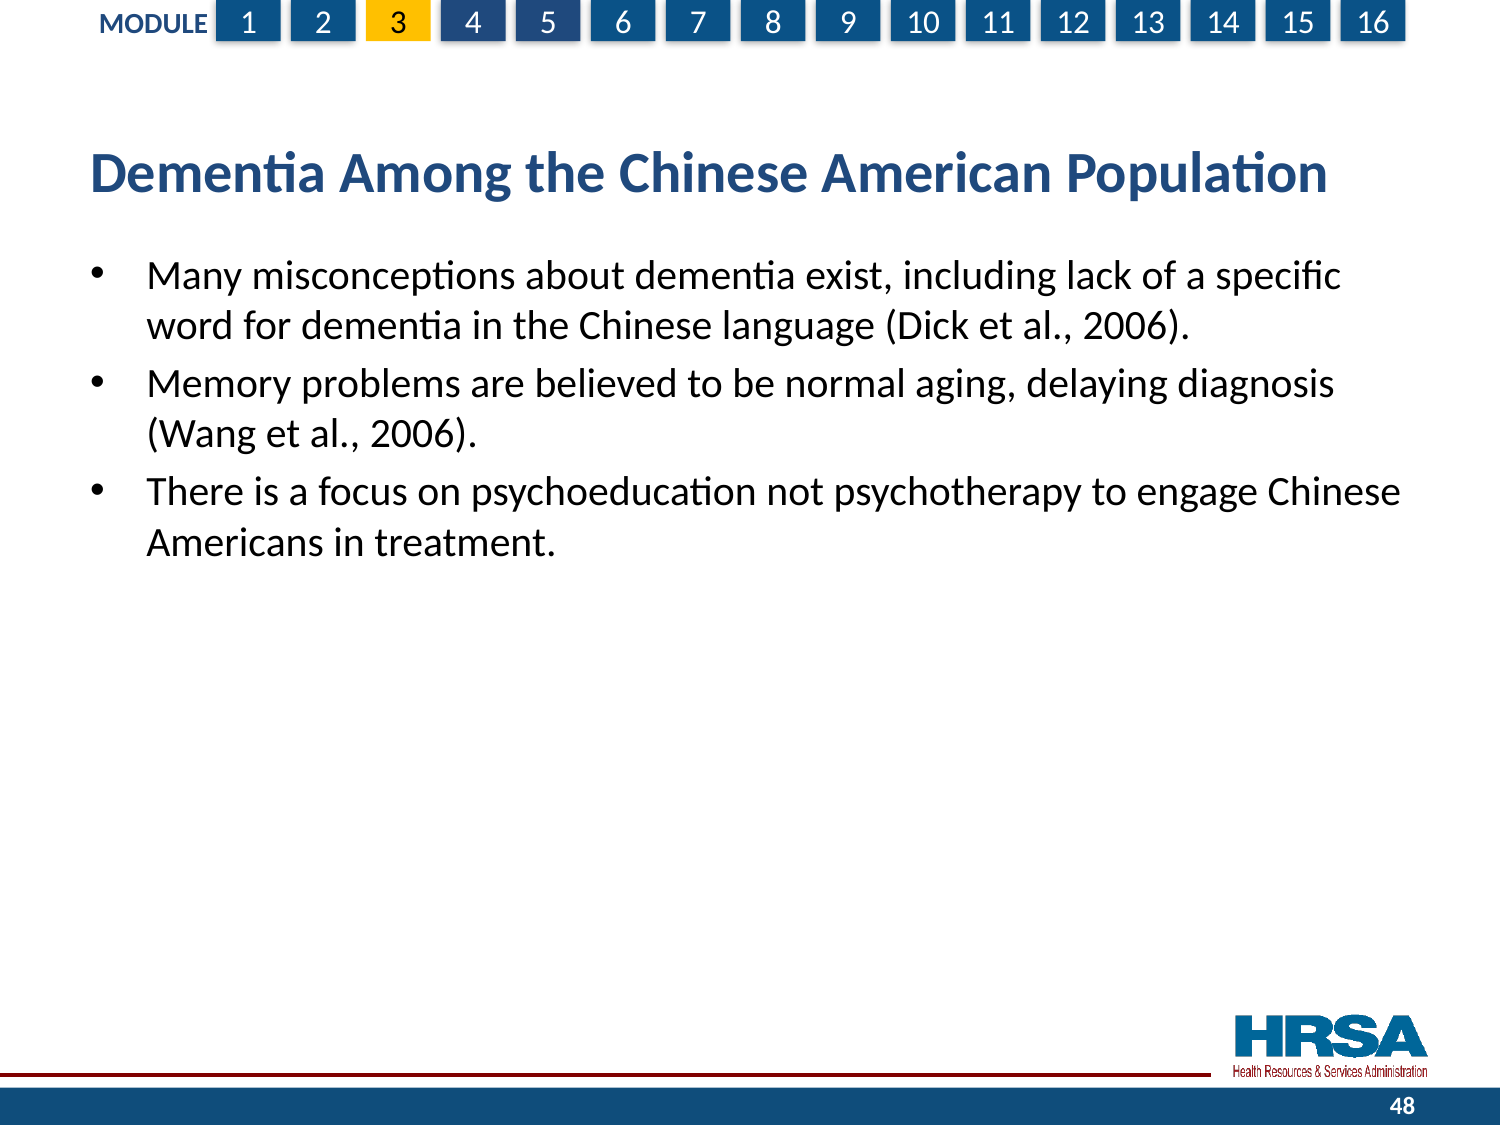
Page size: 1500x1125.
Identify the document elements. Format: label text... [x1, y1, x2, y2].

picture [1210, 1002, 1450, 1083]
list Many misconceptions about dementia exist, including lack of a specific word for dementia in the Chinese language (Dick et al., 2006). Memory problems are believed to be normal aging, delaying diagnosis (Wang et al., 2006). There is a focus on psychoeducation not psychotherapy to engage Chinese Americans in treatment. [75, 239, 1425, 589]
title Dementia Among the Chinese American Population [75, 149, 1425, 188]
